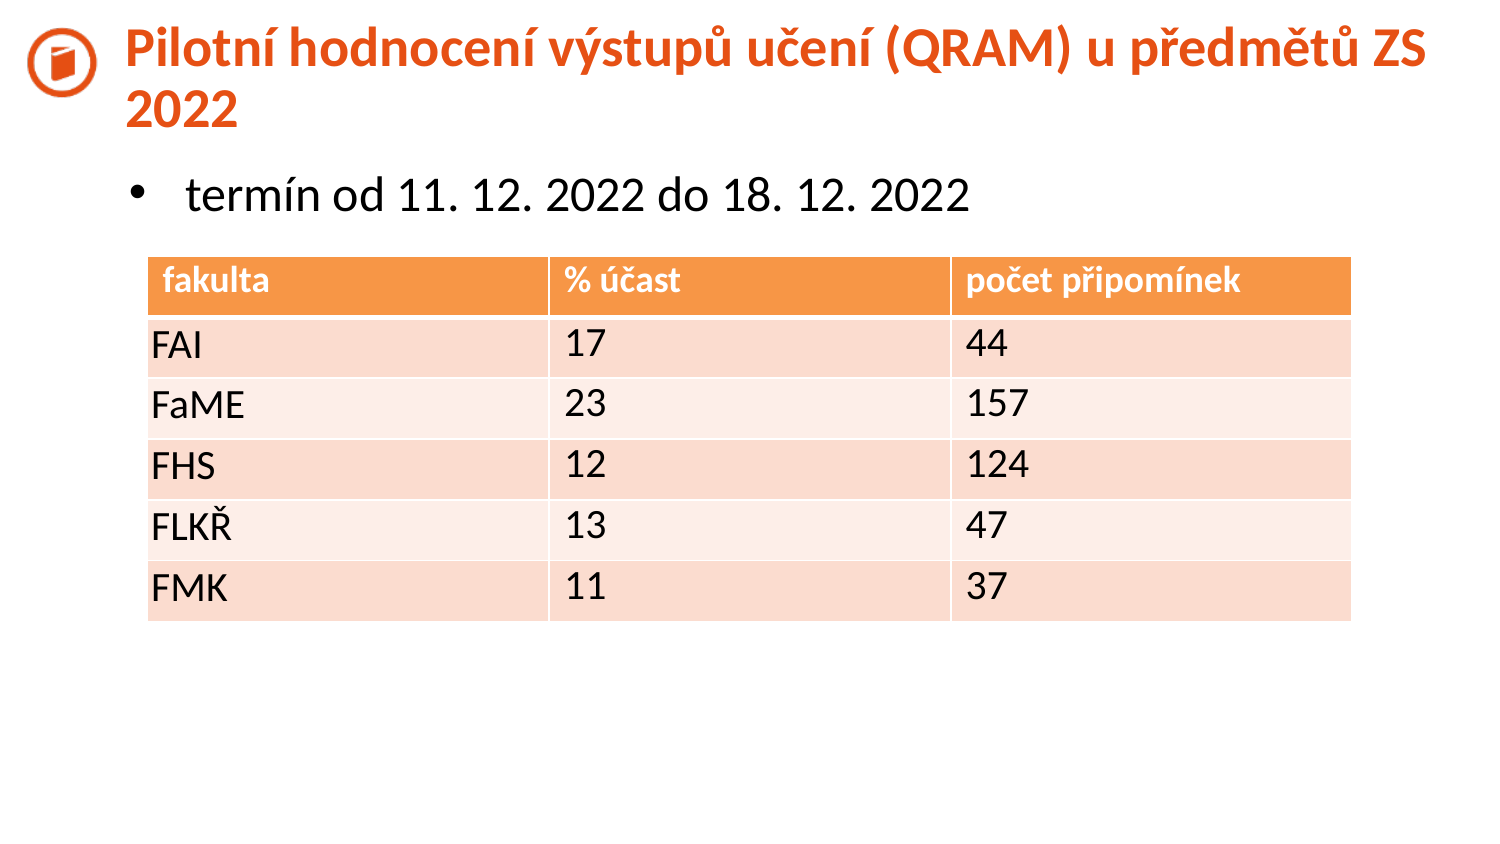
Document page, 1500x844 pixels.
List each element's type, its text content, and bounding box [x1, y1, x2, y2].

list termín od 11. 12. 2022 do 18. 12. 2022 [113, 154, 1386, 690]
table_cell FLKŘ [148, 501, 548, 560]
table_cell 11 [550, 561, 950, 621]
text_box Pilotní hodnocení výstupů učení (QRAM) u předmětů ZS 2022 [113, 9, 1486, 149]
table_cell 17 [550, 320, 950, 377]
table_header fakulta [148, 257, 548, 315]
table_cell FAI [148, 320, 548, 377]
table_header % účast [550, 257, 950, 315]
table_cell 124 [952, 440, 1351, 499]
table_cell 23 [550, 379, 950, 438]
table_cell FaME [148, 379, 548, 438]
table_header počet připomínek [952, 257, 1351, 315]
table_cell 13 [550, 501, 950, 560]
table_cell FMK [148, 561, 548, 621]
table_cell 44 [952, 320, 1351, 377]
table_cell 12 [550, 440, 950, 499]
table_cell 37 [952, 561, 1351, 621]
table_cell FHS [148, 440, 548, 499]
picture [22, 26, 102, 103]
table_cell 157 [952, 379, 1351, 438]
table_cell 47 [952, 501, 1351, 560]
